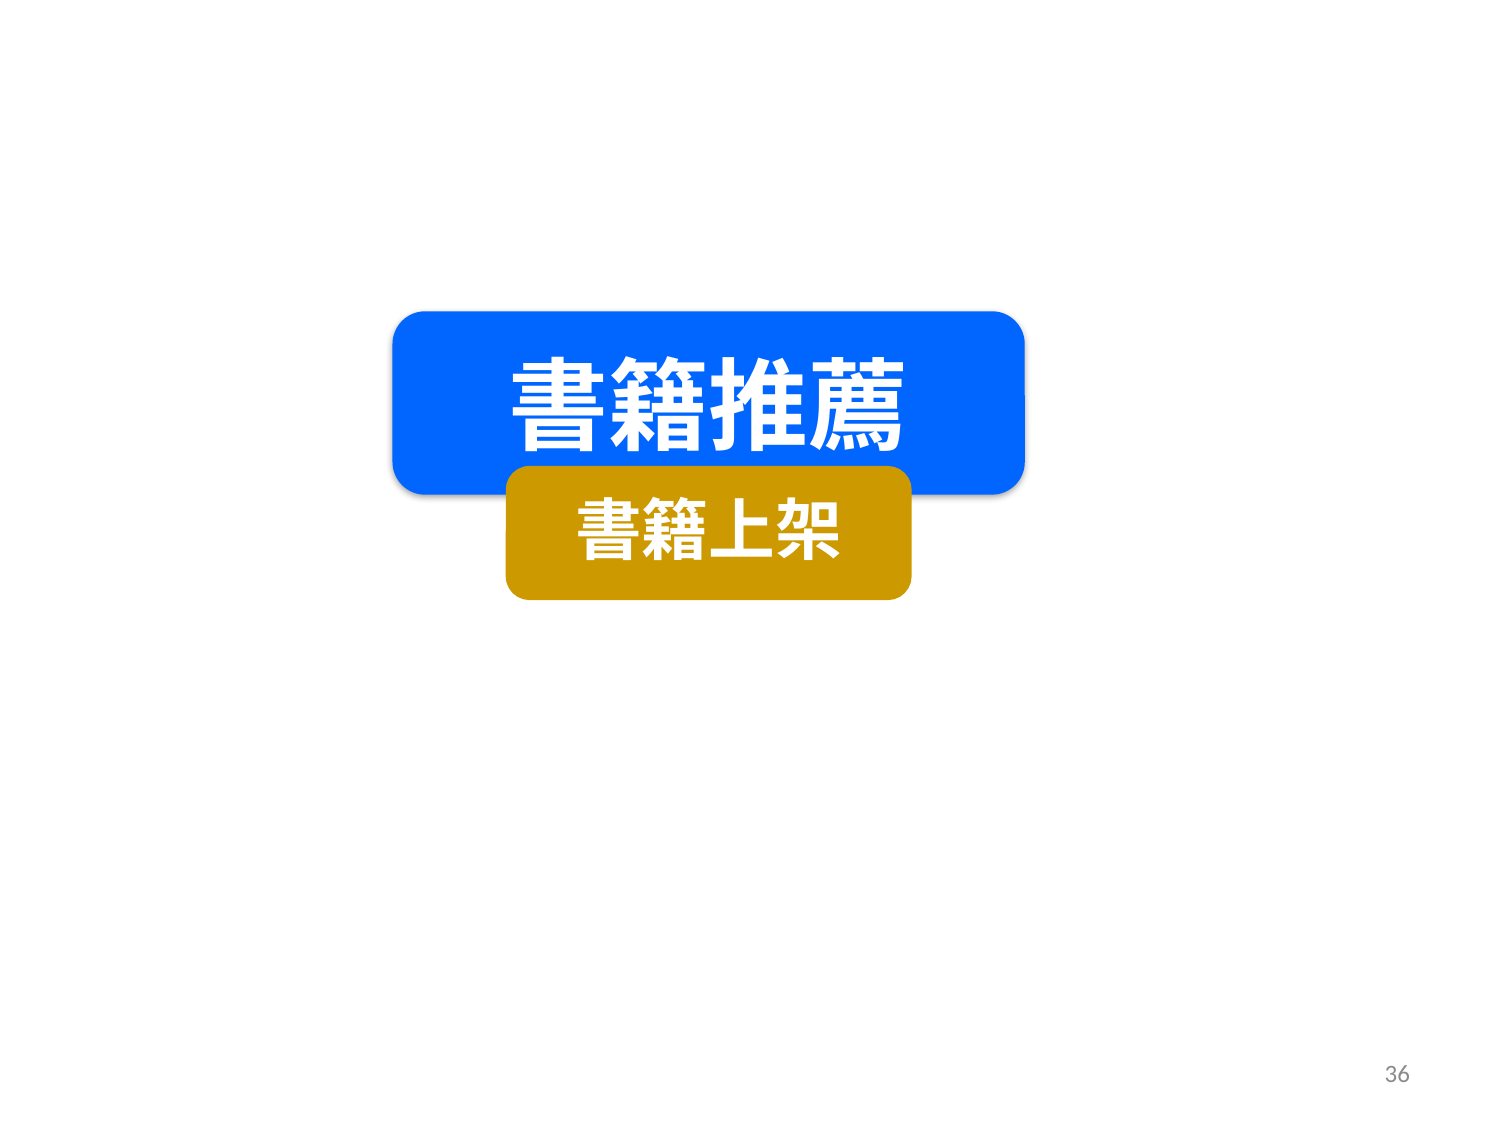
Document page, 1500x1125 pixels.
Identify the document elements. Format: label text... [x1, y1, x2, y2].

slide_number 36 [1074, 1042, 1425, 1103]
text_box 書籍上架 [505, 465, 912, 601]
text_box 書籍推薦 [392, 311, 1025, 495]
